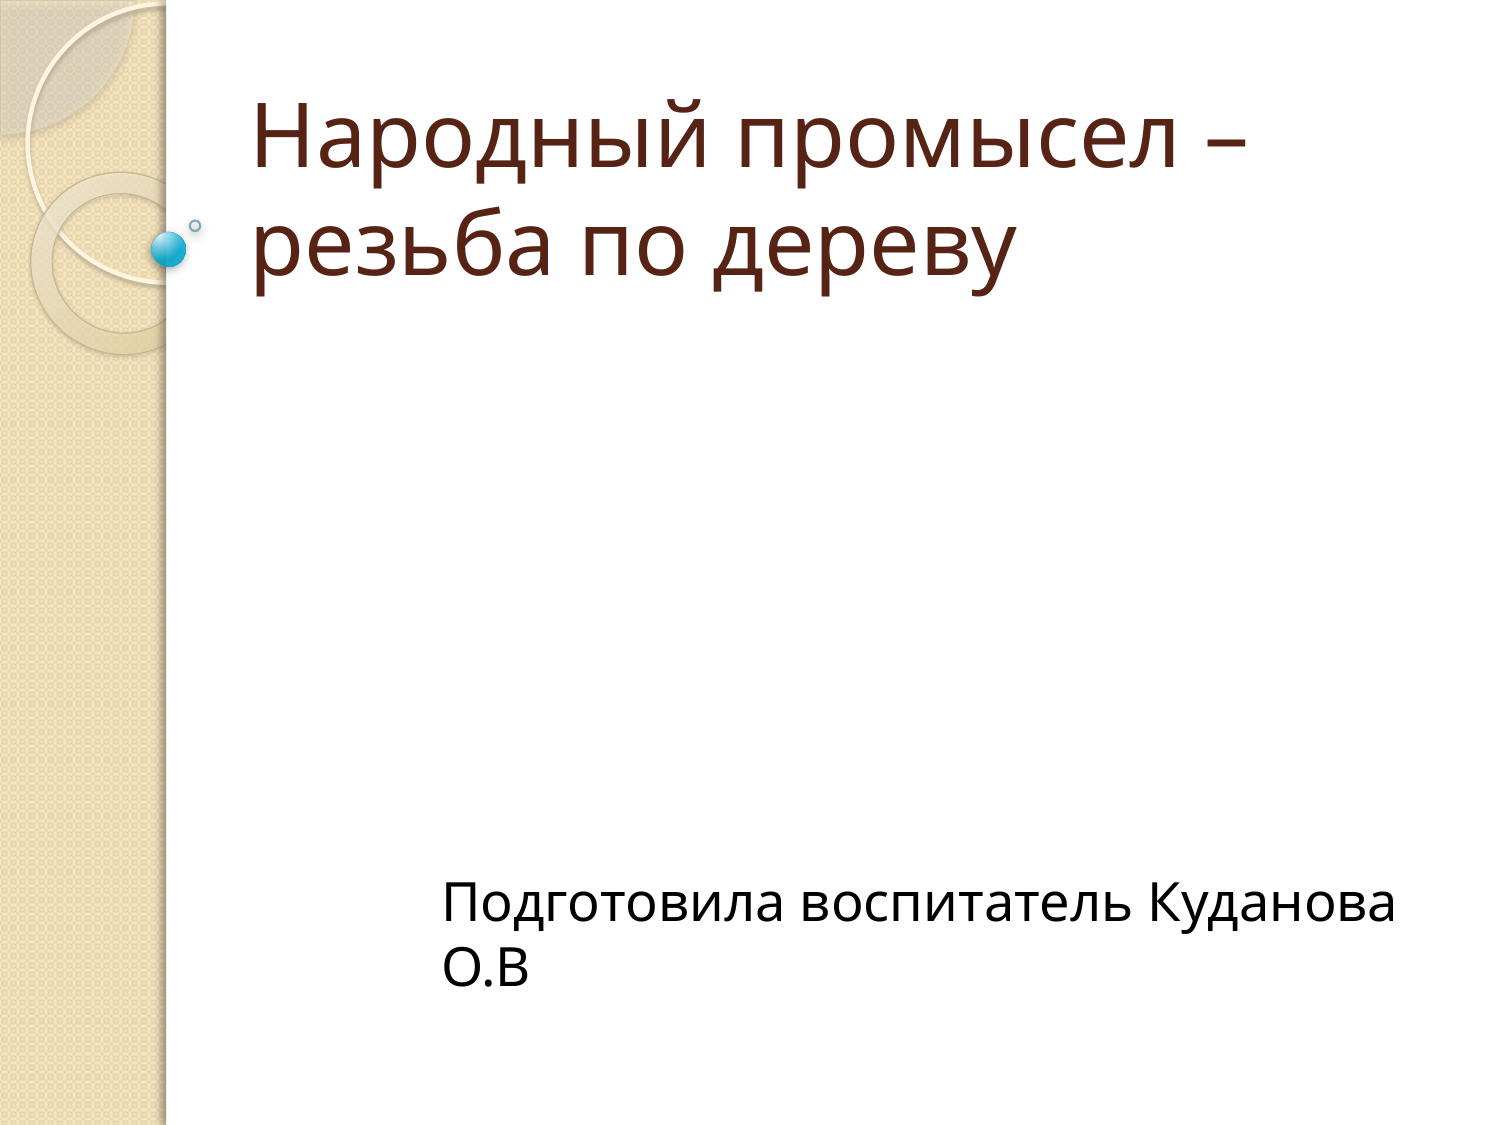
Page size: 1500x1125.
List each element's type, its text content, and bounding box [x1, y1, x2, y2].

subtitle Подготовила воспитатель Куданова О.В [421, 867, 1442, 1090]
title Народный промысел – резьба по дереву [234, 59, 1450, 301]
